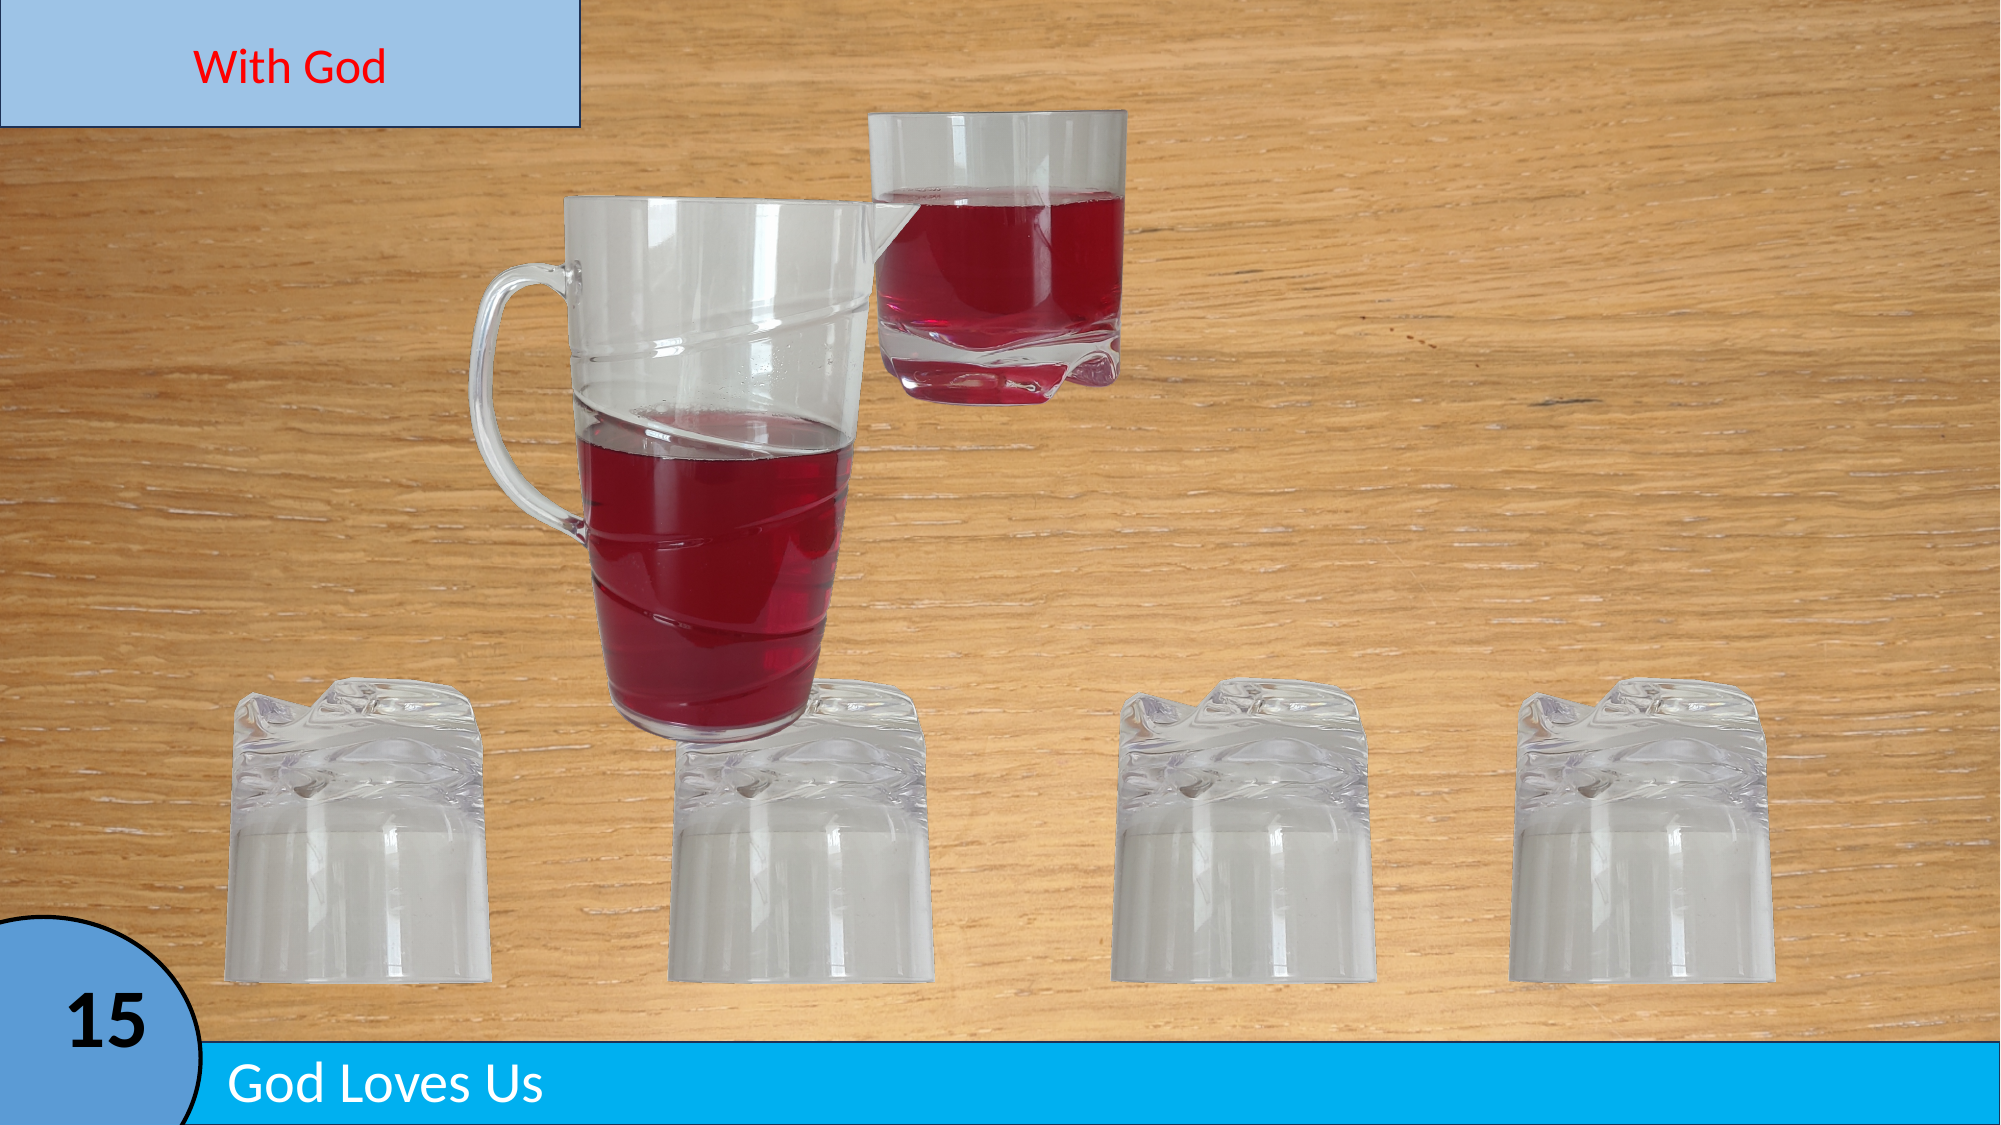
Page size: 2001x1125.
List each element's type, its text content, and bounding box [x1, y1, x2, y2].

text_box God Loves Us [213, 1037, 919, 1122]
text_box With God [0, 0, 581, 128]
text_box 15 [0, 916, 201, 1125]
text_box [183, 1041, 2000, 1125]
picture [0, 0, 2001, 1125]
